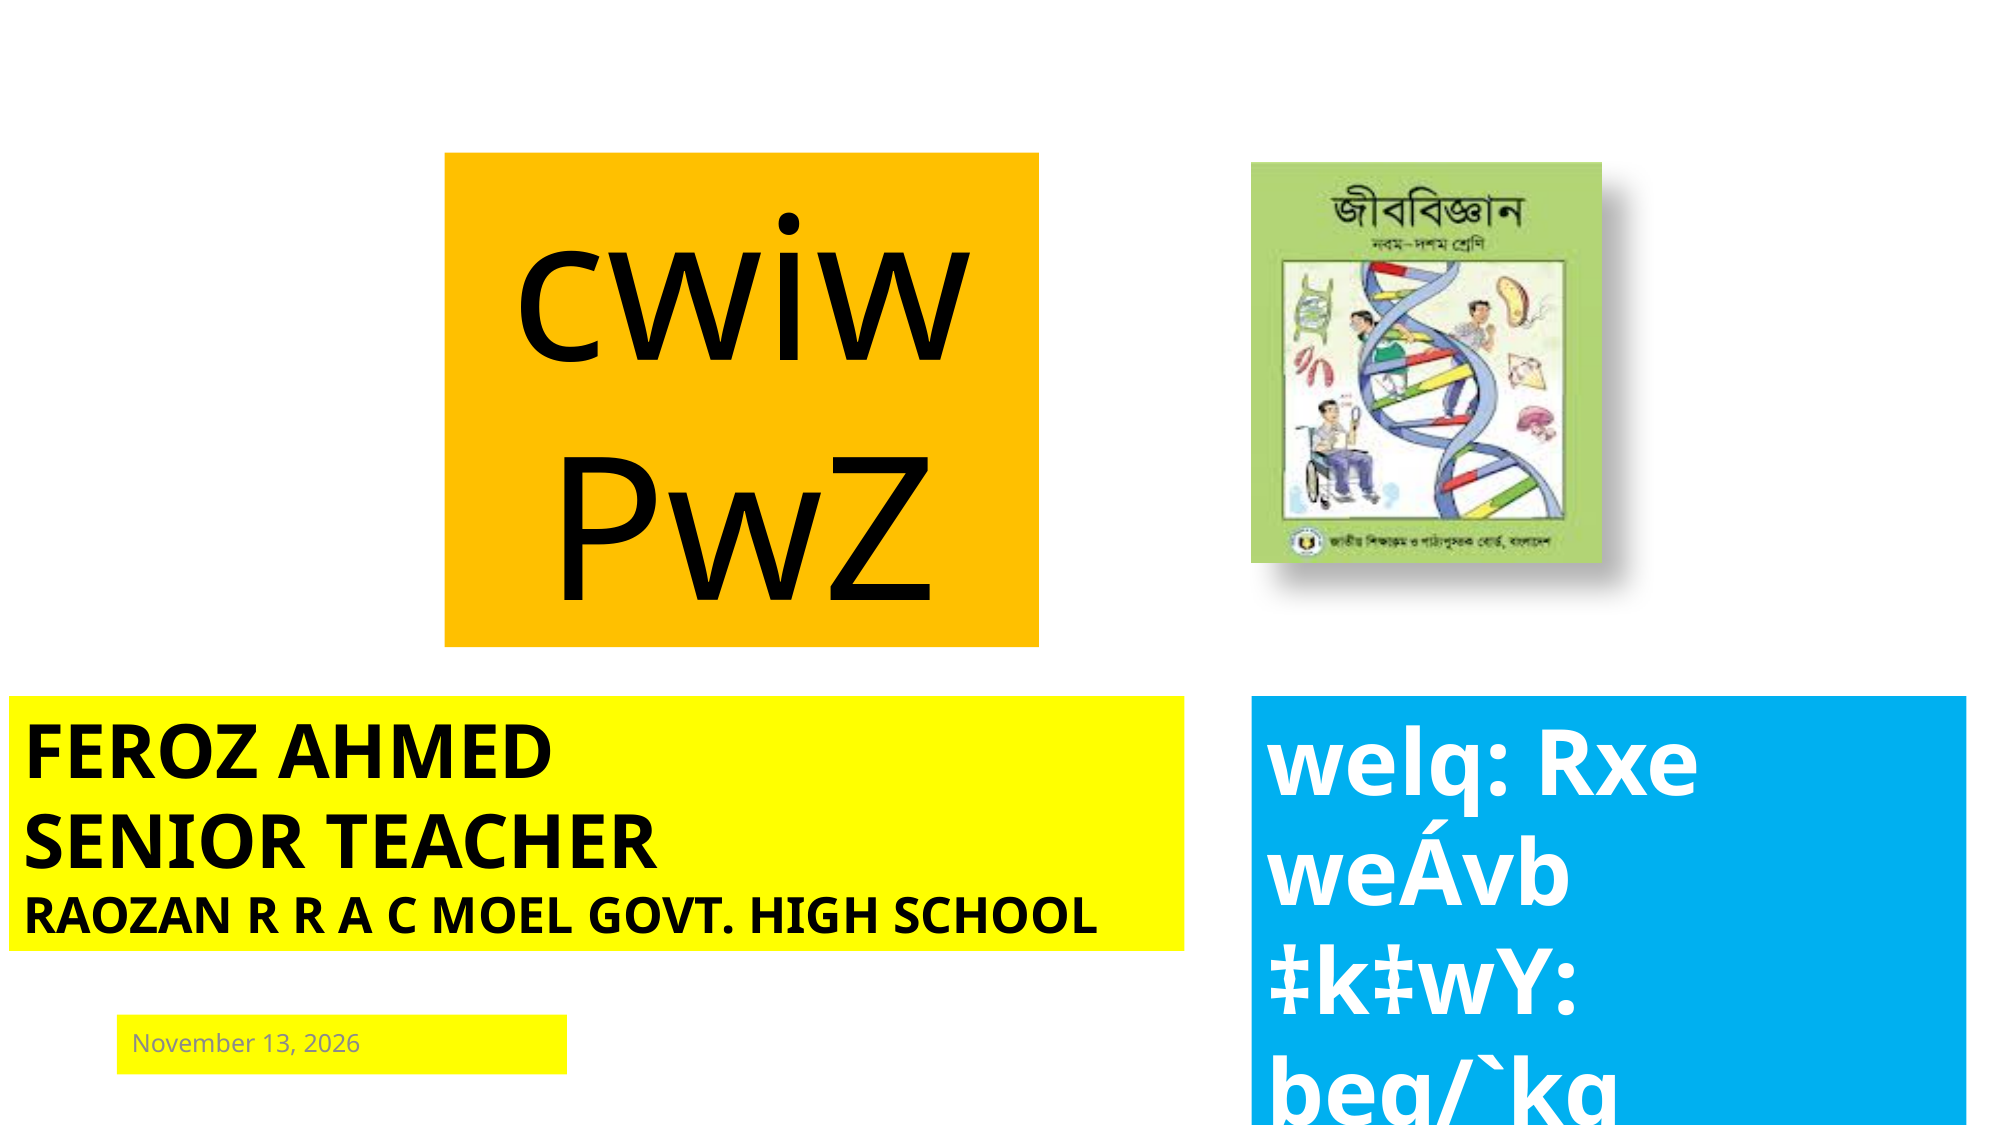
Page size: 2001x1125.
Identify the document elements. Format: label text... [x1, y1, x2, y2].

slide_number 2 [1412, 1042, 1863, 1103]
picture [1251, 162, 1602, 563]
text_box cwiwPwZ [444, 152, 1039, 648]
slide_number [116, 1014, 567, 1075]
text_box FEROZ AHMED SENIOR TEACHER RAOZAN R R A C MOEL GOVT. HIGH SCHOOL [9, 696, 1185, 951]
text_box welq: Rxe weÁvb ‡k‡wY: beg/`kg Aa¨vq: GKv`k [1251, 696, 1967, 1125]
